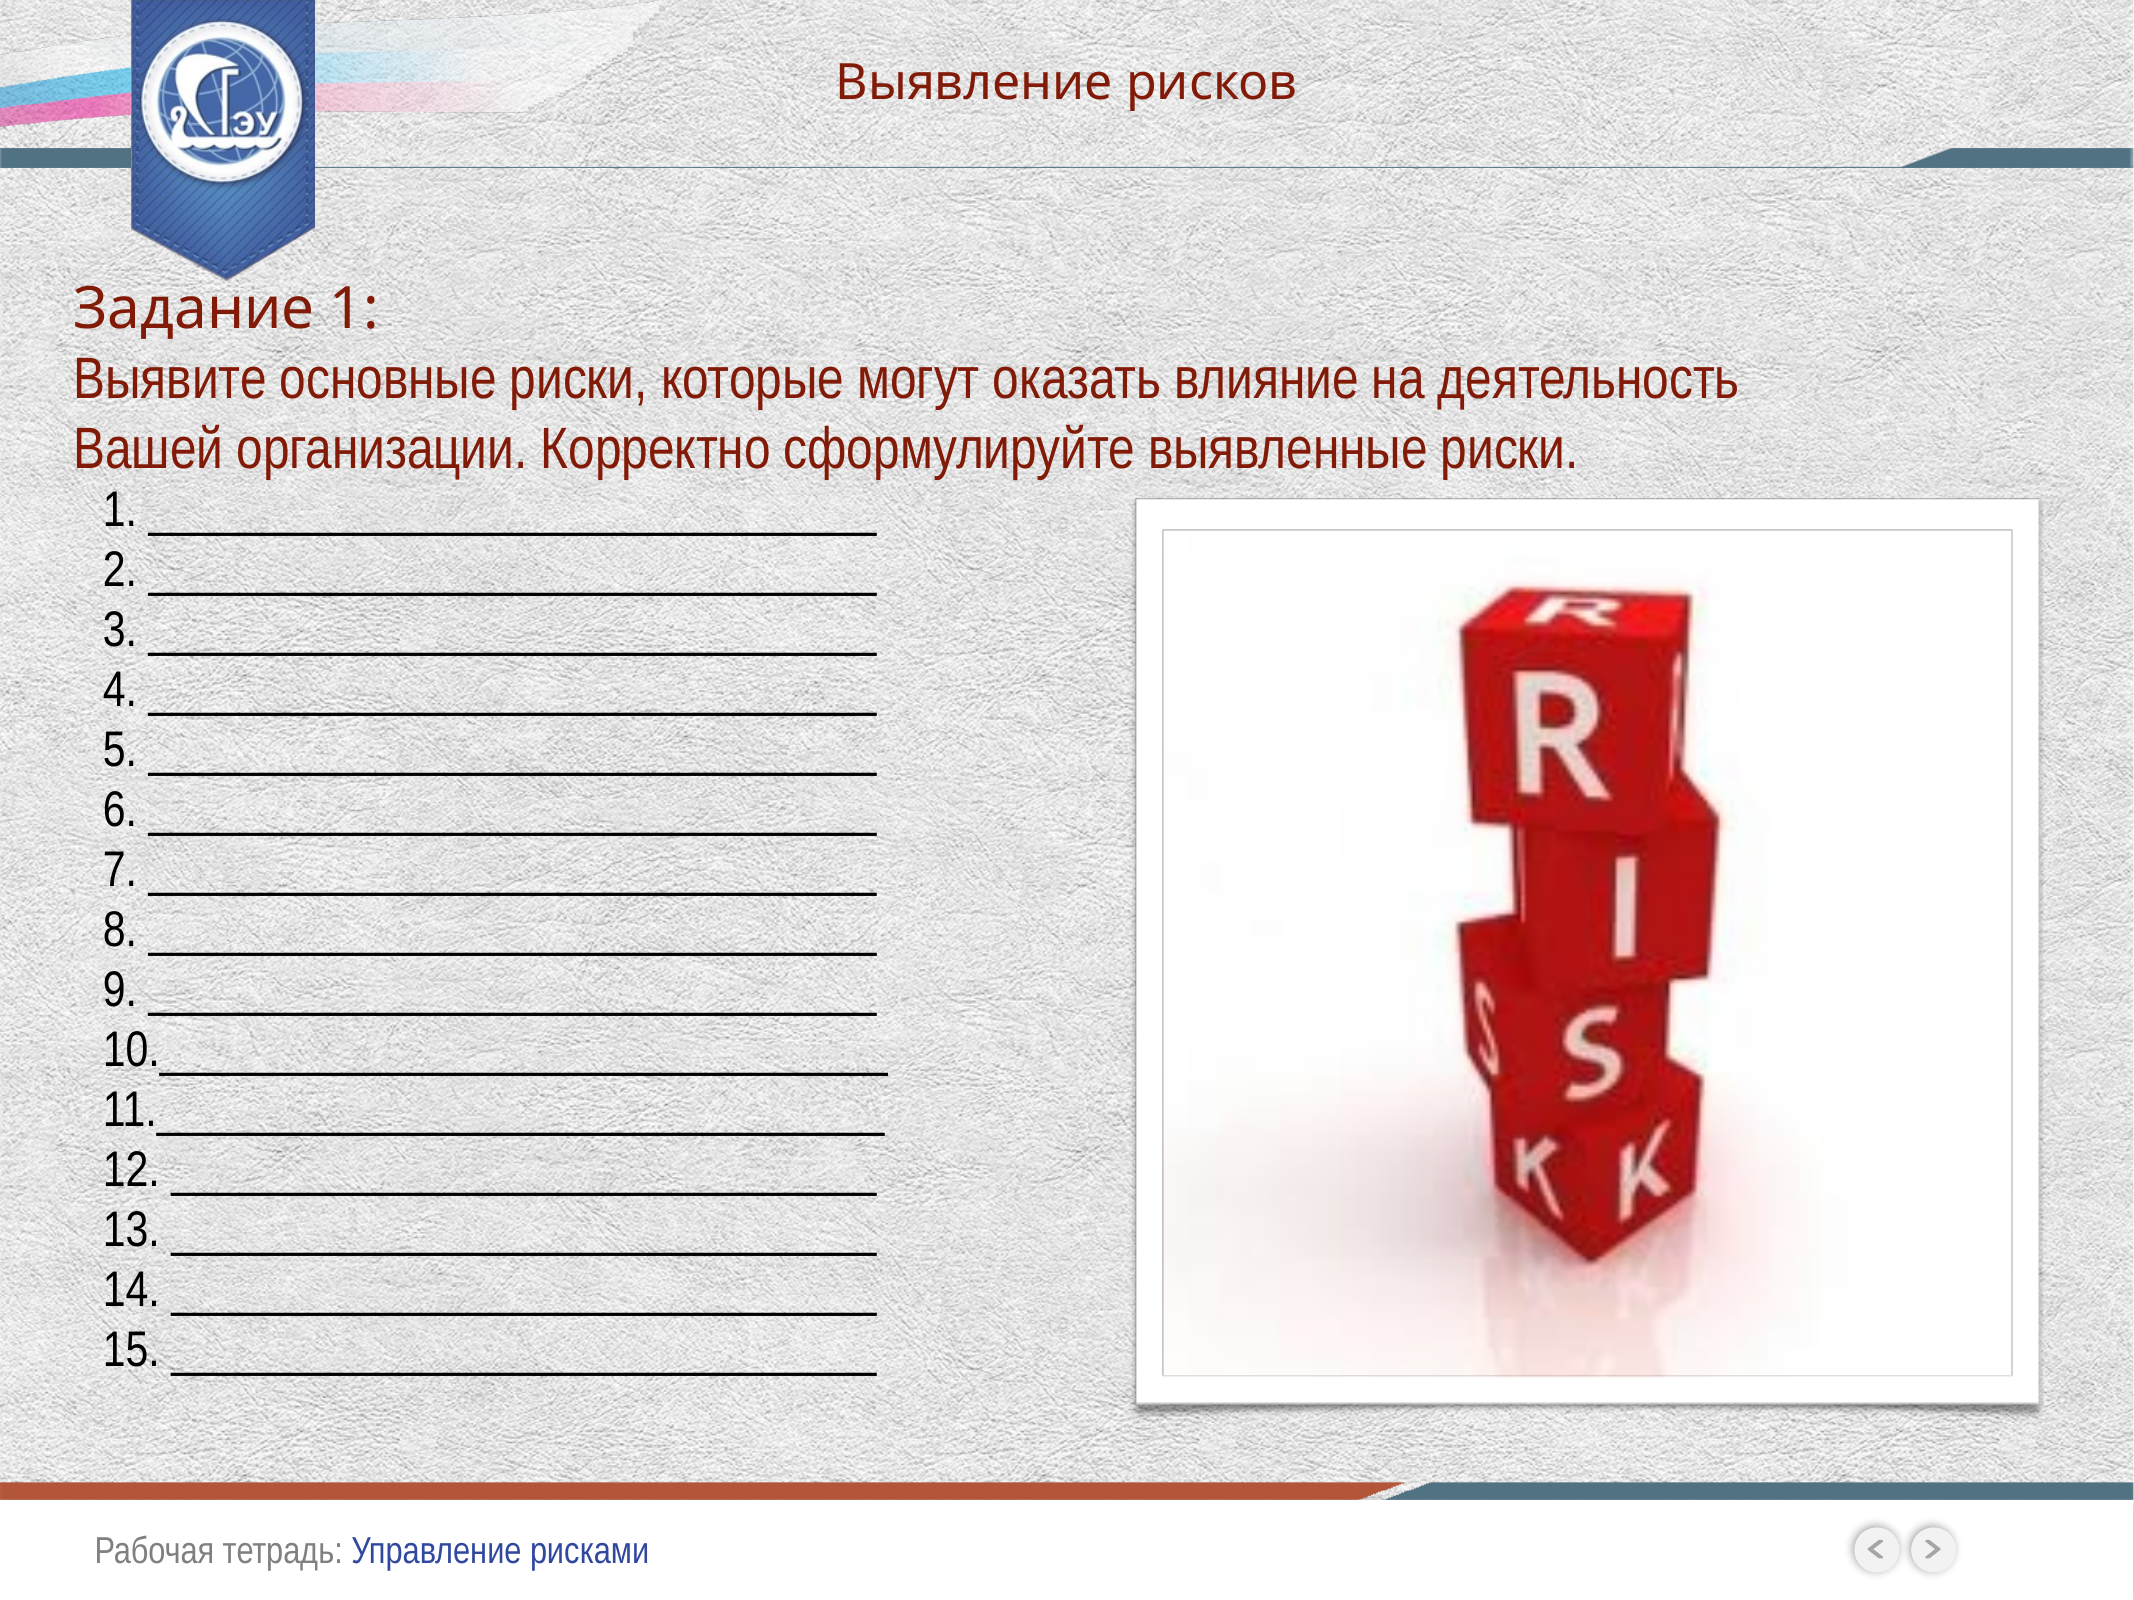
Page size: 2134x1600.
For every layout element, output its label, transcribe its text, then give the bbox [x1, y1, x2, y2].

text_box Выявление рисков [824, 39, 1309, 121]
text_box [1128, 495, 2051, 1420]
text_box Рабочая тетрадь: Управление рисками [83, 1514, 661, 1582]
picture [0, 0, 2134, 1500]
text_box Задание 1: Выявите основные риски, которые могут оказать влияние на деятельность Вашей организации. Корректно сформулируйте выявленные риски. [63, 259, 1912, 491]
text_box 1. ________________________________ 2. ________________________________ 3. ________________________________ 4. ________________________________ 5. ________________________________ 6. ________________________________ 7. ________________________________ 8. ________________________________ 9. ________________________________ 10.________________________________ 11.________________________________ 12. _______________________________ 13. _______________________________ 14. _______________________________ 15. _______________________________ [92, 465, 1114, 1447]
